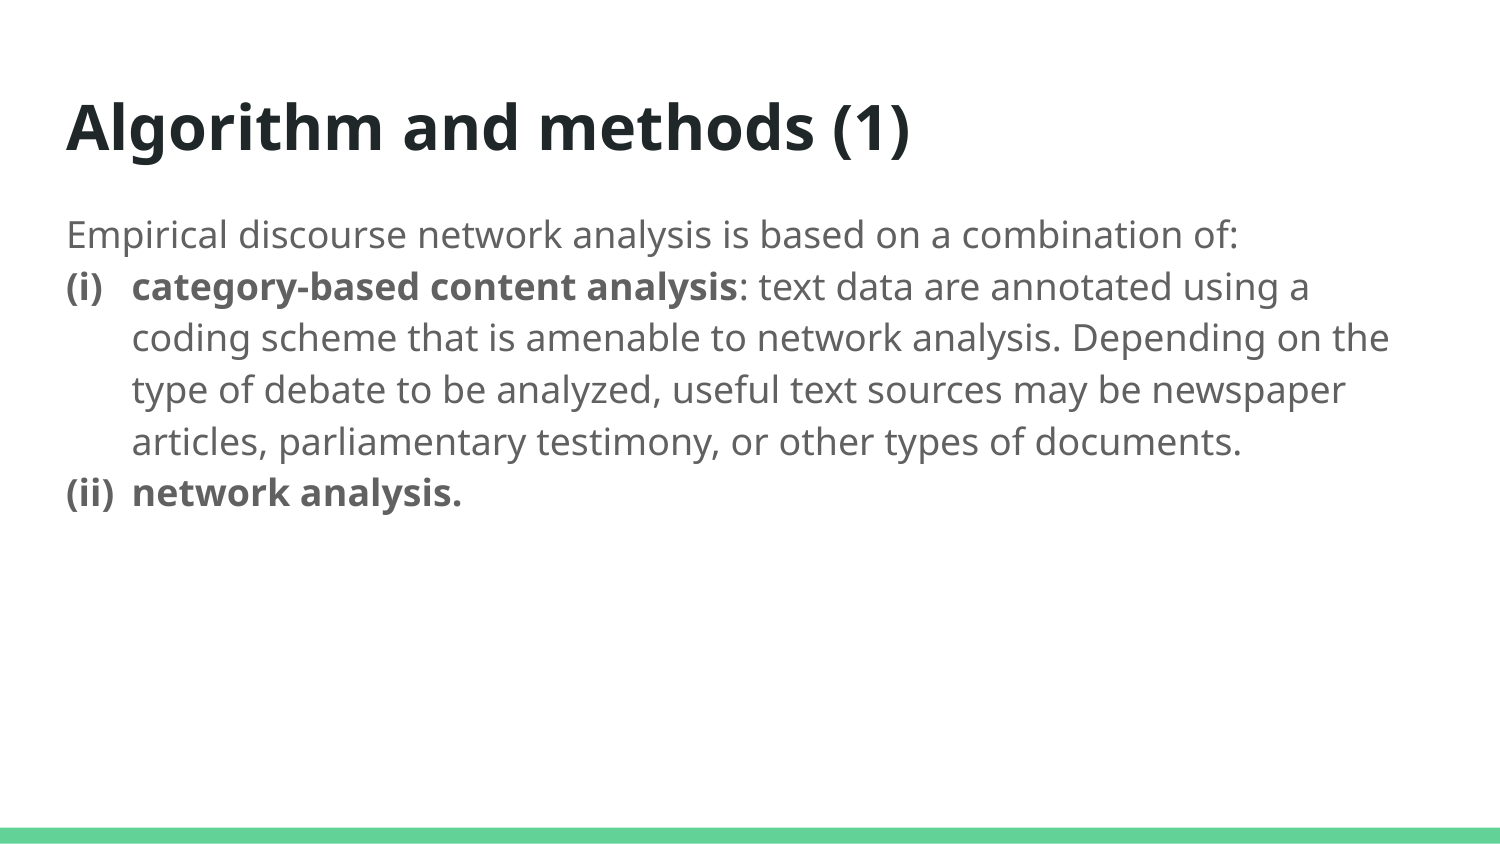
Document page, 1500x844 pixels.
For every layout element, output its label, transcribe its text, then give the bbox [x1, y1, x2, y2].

list Empirical discourse network analysis is based on a combination of: category-based content analysis: text data are annotated using a coding scheme that is amenable to network analysis. Depending on the type of debate to be analyzed, useful text sources may be newspaper articles, parliamentary testimony, or other types of documents. network analysis. [51, 189, 1449, 750]
title Algorithm and methods (1) [51, 72, 1449, 167]
